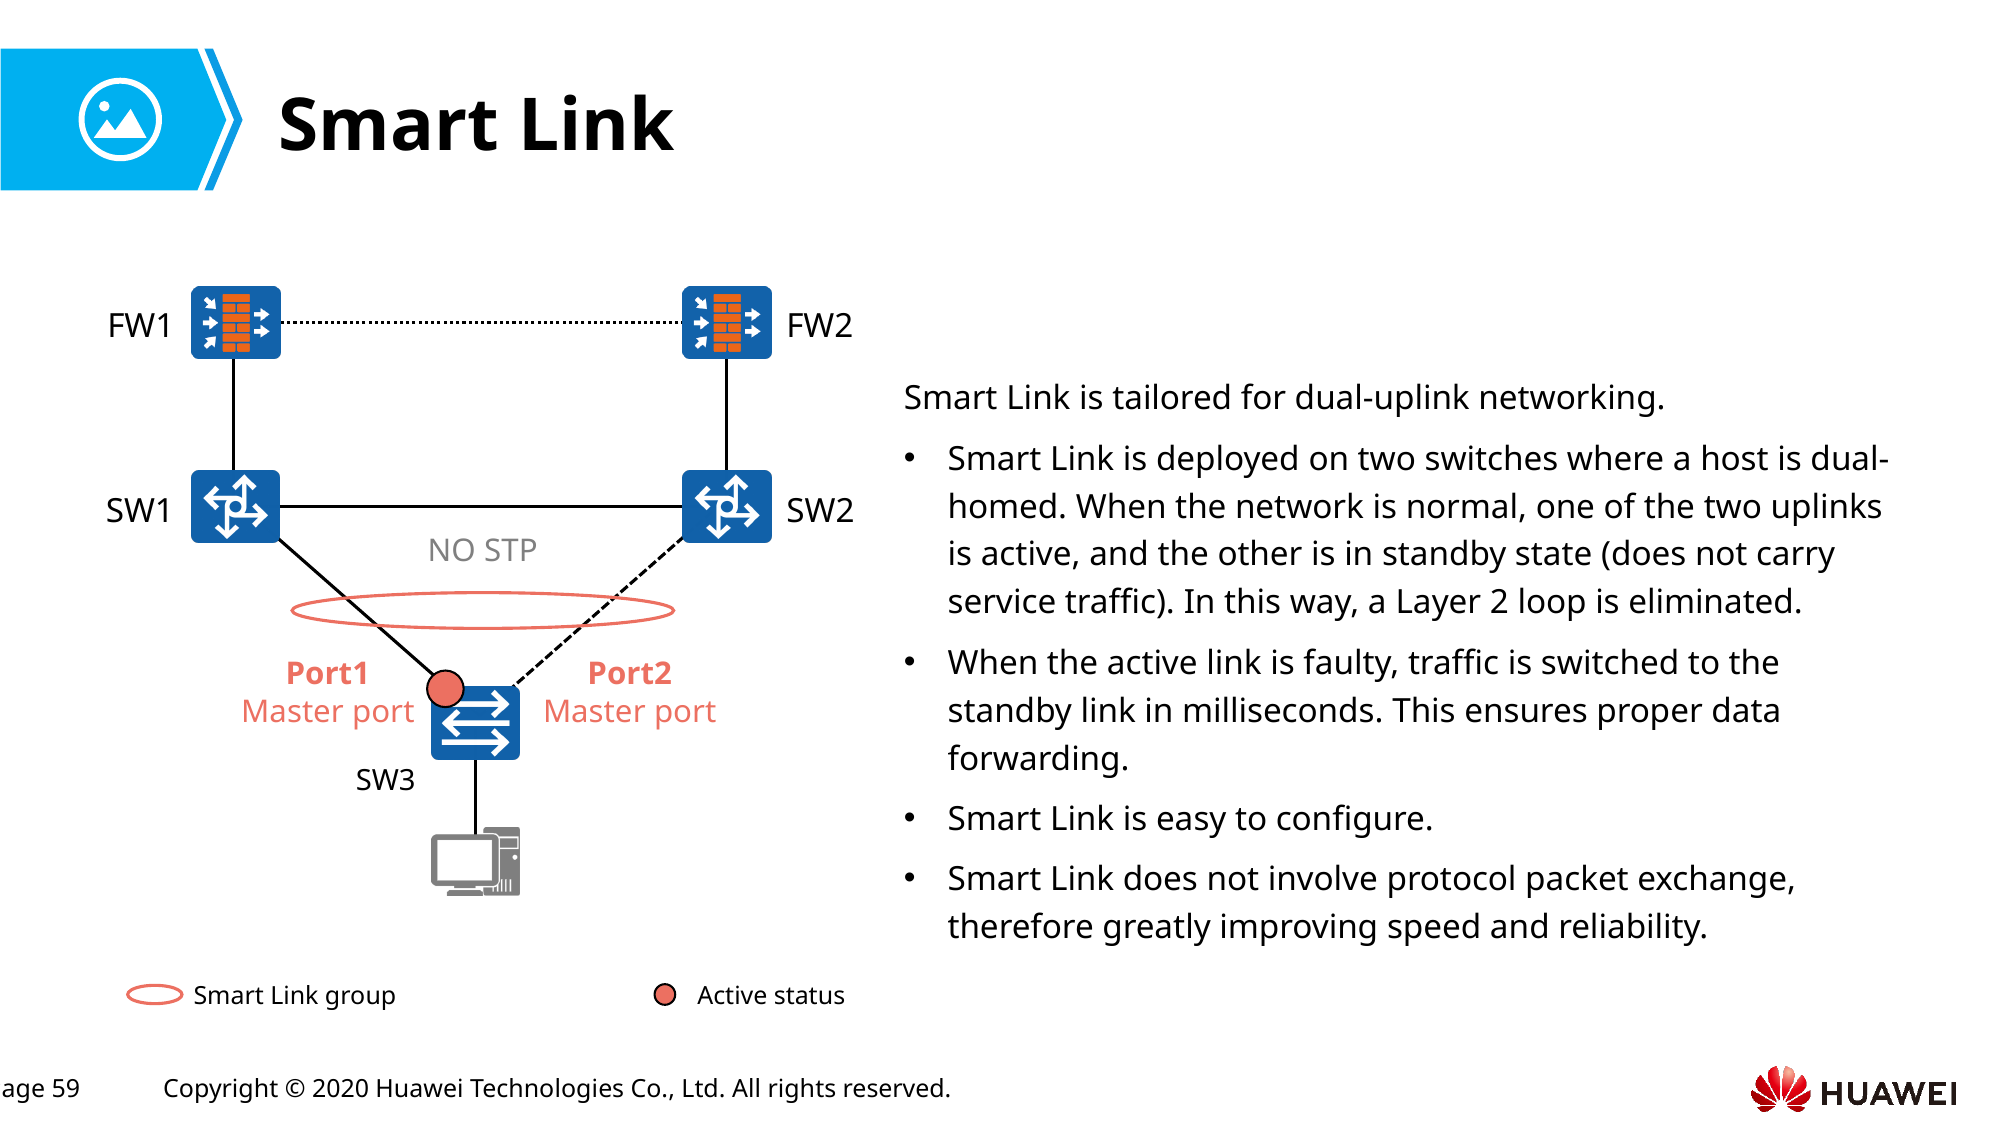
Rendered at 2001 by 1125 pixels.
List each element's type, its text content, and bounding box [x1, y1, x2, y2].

picture [191, 470, 280, 544]
picture [1751, 1066, 1956, 1112]
picture [191, 286, 281, 359]
text_box Port1 Master port [226, 646, 430, 737]
text_box Port2 Master port [528, 646, 732, 737]
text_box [247, 511, 713, 716]
text_box Smart Link group [178, 971, 412, 1017]
text_box Active status [682, 971, 861, 1017]
text_box FW1 [92, 297, 190, 352]
text_box SW1 [90, 481, 189, 537]
text_box [654, 984, 676, 1005]
picture [682, 470, 772, 544]
picture [682, 286, 772, 359]
picture [431, 827, 521, 896]
title Smart Link [261, 73, 1875, 180]
text_box SW3 [341, 753, 431, 804]
text_box FW2 [772, 297, 869, 352]
text_box SW2 [772, 481, 870, 537]
text_box Smart Link is tailored for dual-uplink networking. Smart Link is deployed on two switches where a host is dual-homed. When the network is normal, one of the two uplinks is active, and the other is in standby state (does not carry service traffic). In this way, a Layer 2 loop is eliminated. When the active link is faulty, traffic is switched to the standby link in milliseconds. This ensures proper data forwarding. Smart Link is easy to configure. Smart Link does not involve protocol packet exchange, therefore greatly improving speed and reliability. [888, 360, 1909, 953]
text_box [126, 984, 184, 1005]
picture [431, 686, 520, 760]
